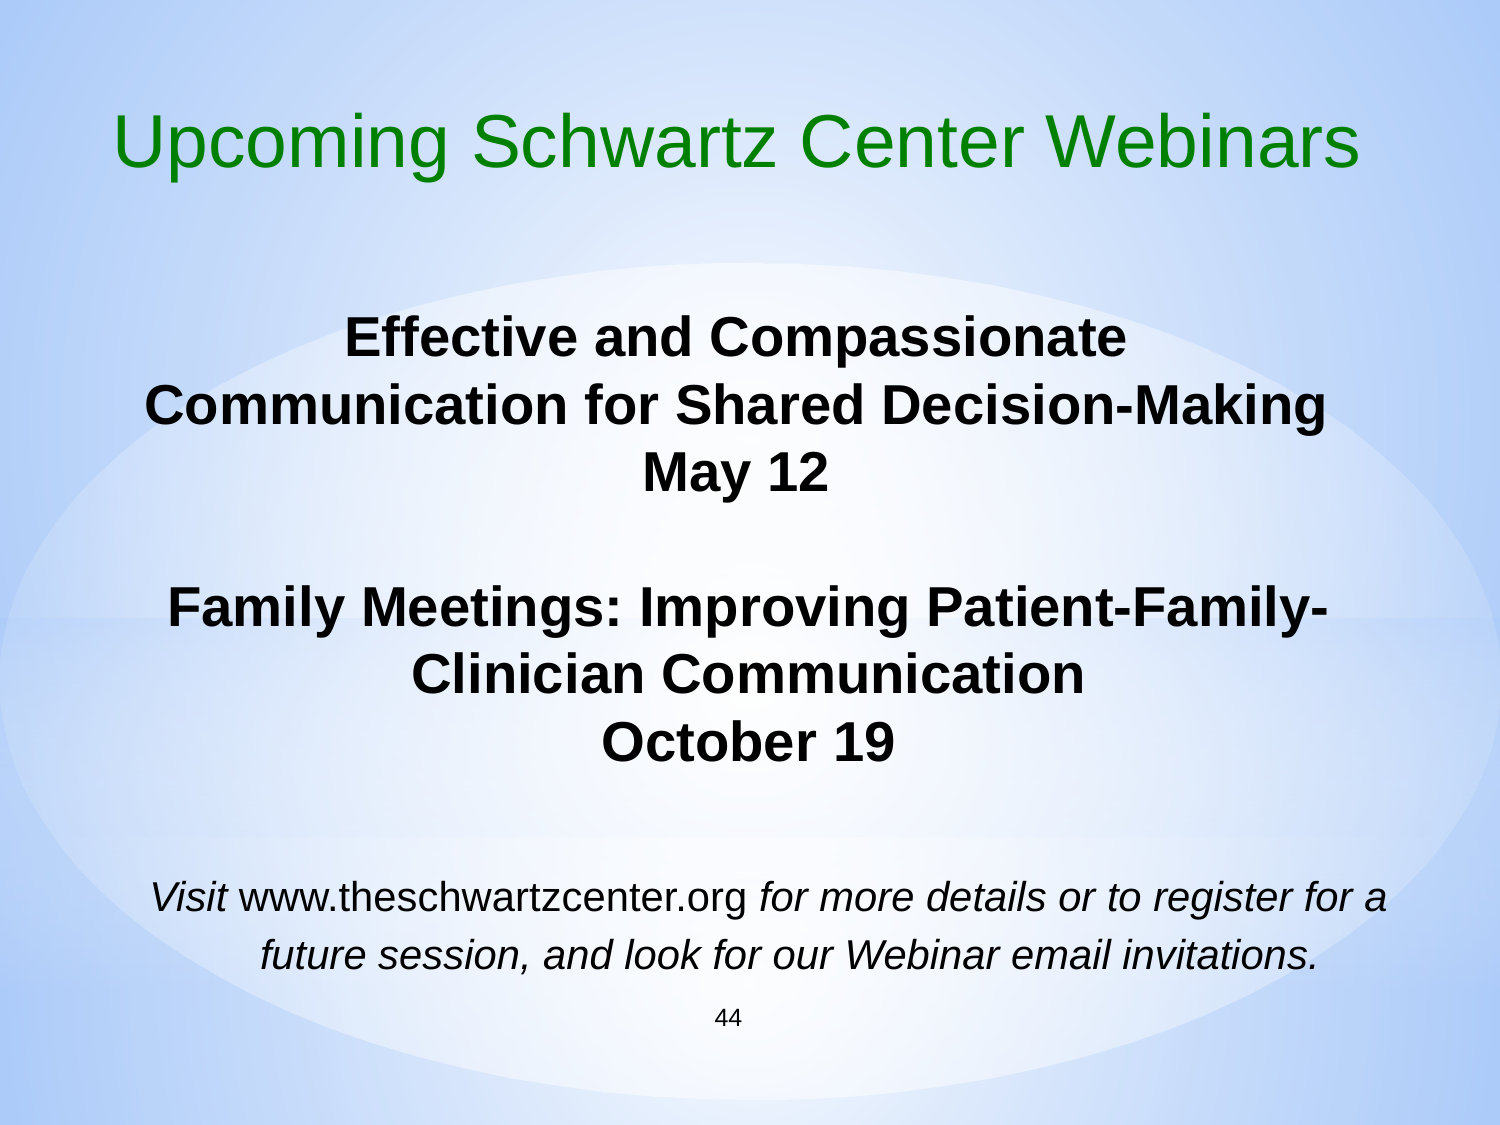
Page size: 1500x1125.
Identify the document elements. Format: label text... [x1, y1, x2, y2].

text_box 44 [699, 993, 765, 1039]
text_box Effective and Compassionate Communication for Shared Decision-Making May 12 [125, 292, 1348, 511]
text_box Visit www.theschwartzcenter.org for more details or to register for a future session, and look for our Webinar email invitations. [112, 862, 1425, 1025]
text_box Family Meetings: Improving Patient-Family-Clinician Communication October 19 [149, 562, 1348, 780]
text_box Upcoming Schwartz Center Webinars [62, 43, 1413, 232]
